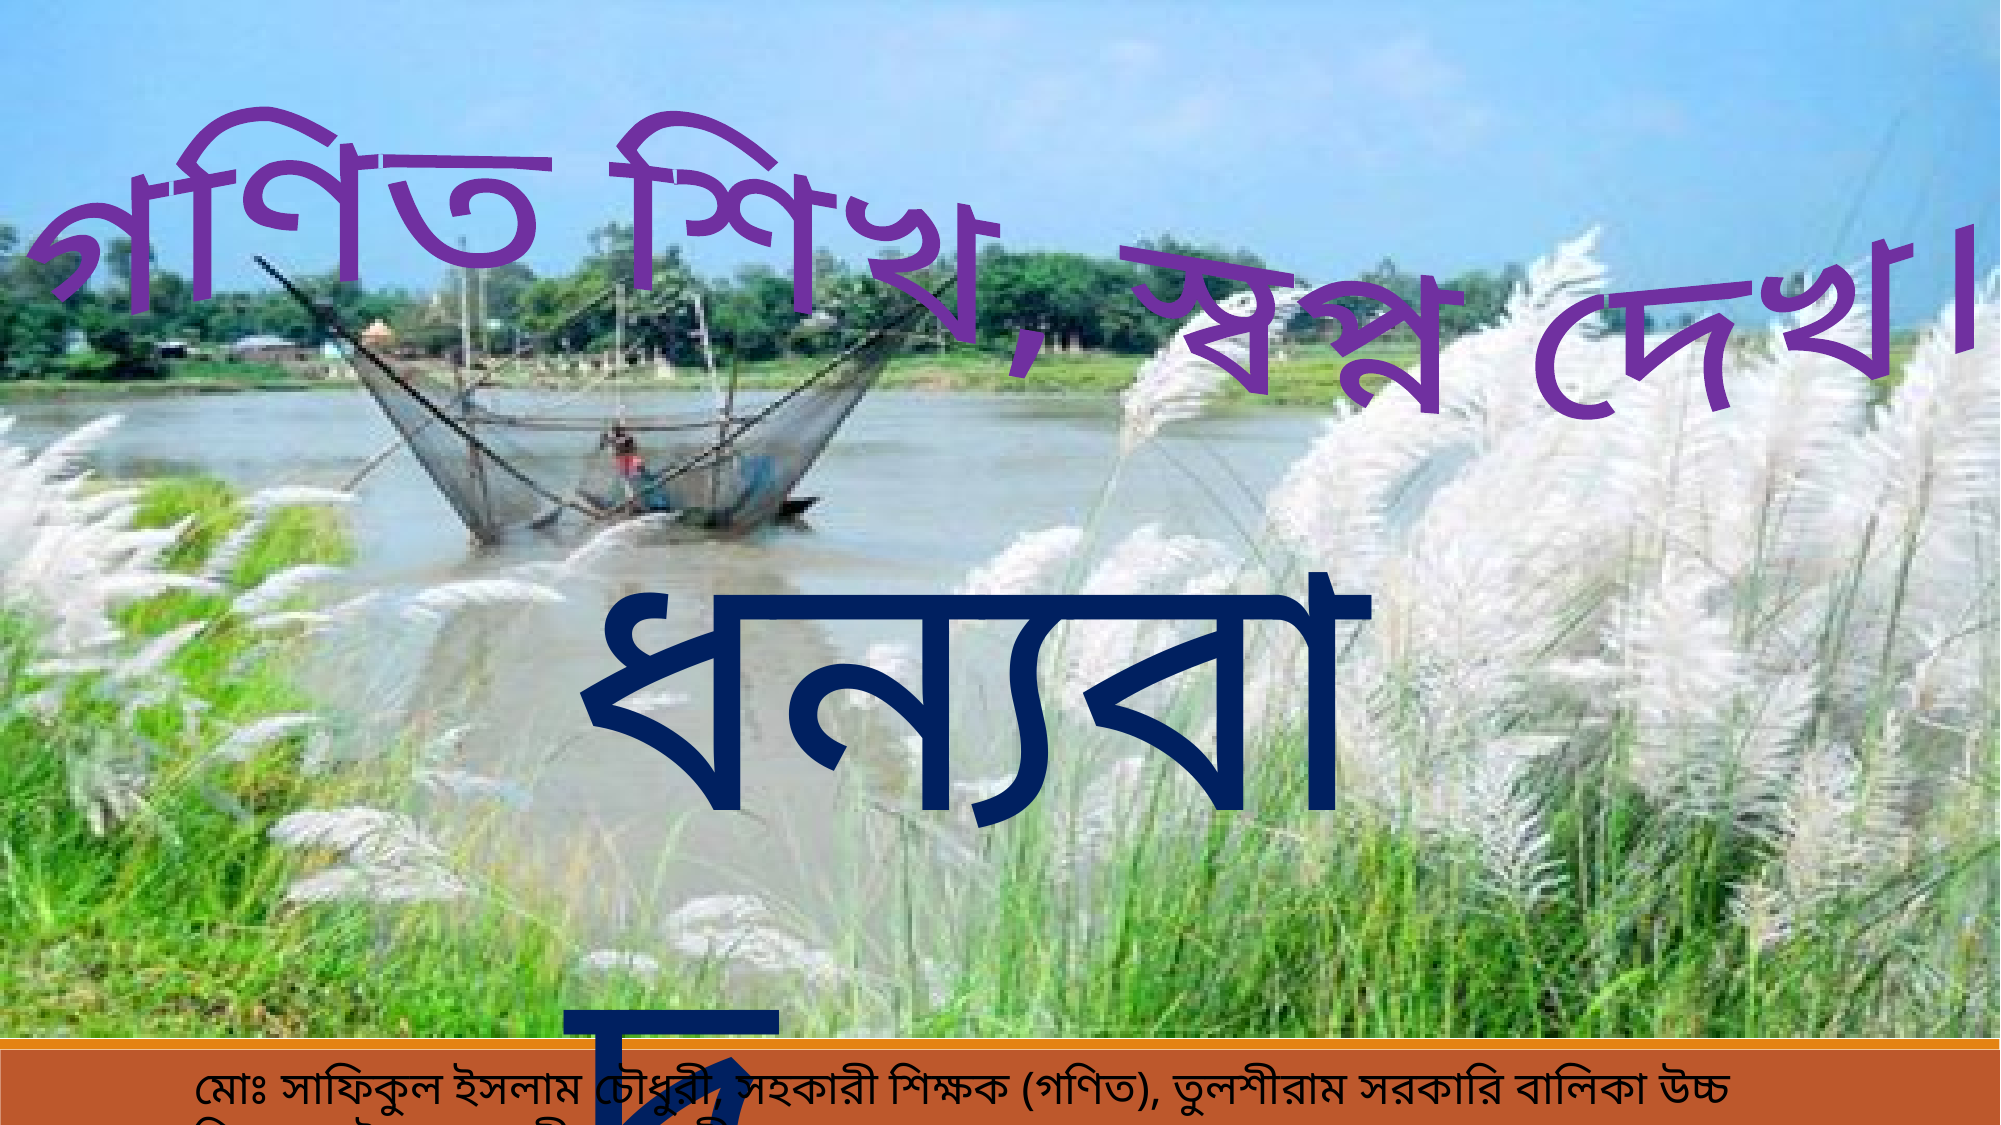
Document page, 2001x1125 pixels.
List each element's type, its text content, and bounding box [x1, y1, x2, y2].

picture [0, 0, 2000, 1039]
text_box মোঃ সাফিকুল ইসলাম চৌধুরী, সহকারী শিক্ষক (গণিত), তুলশীরাম সরকারি বালিকা ‍উচ্চ বিদ্যালয় সৈয়দপুর-নীলফামারী। [179, 1051, 1854, 1125]
